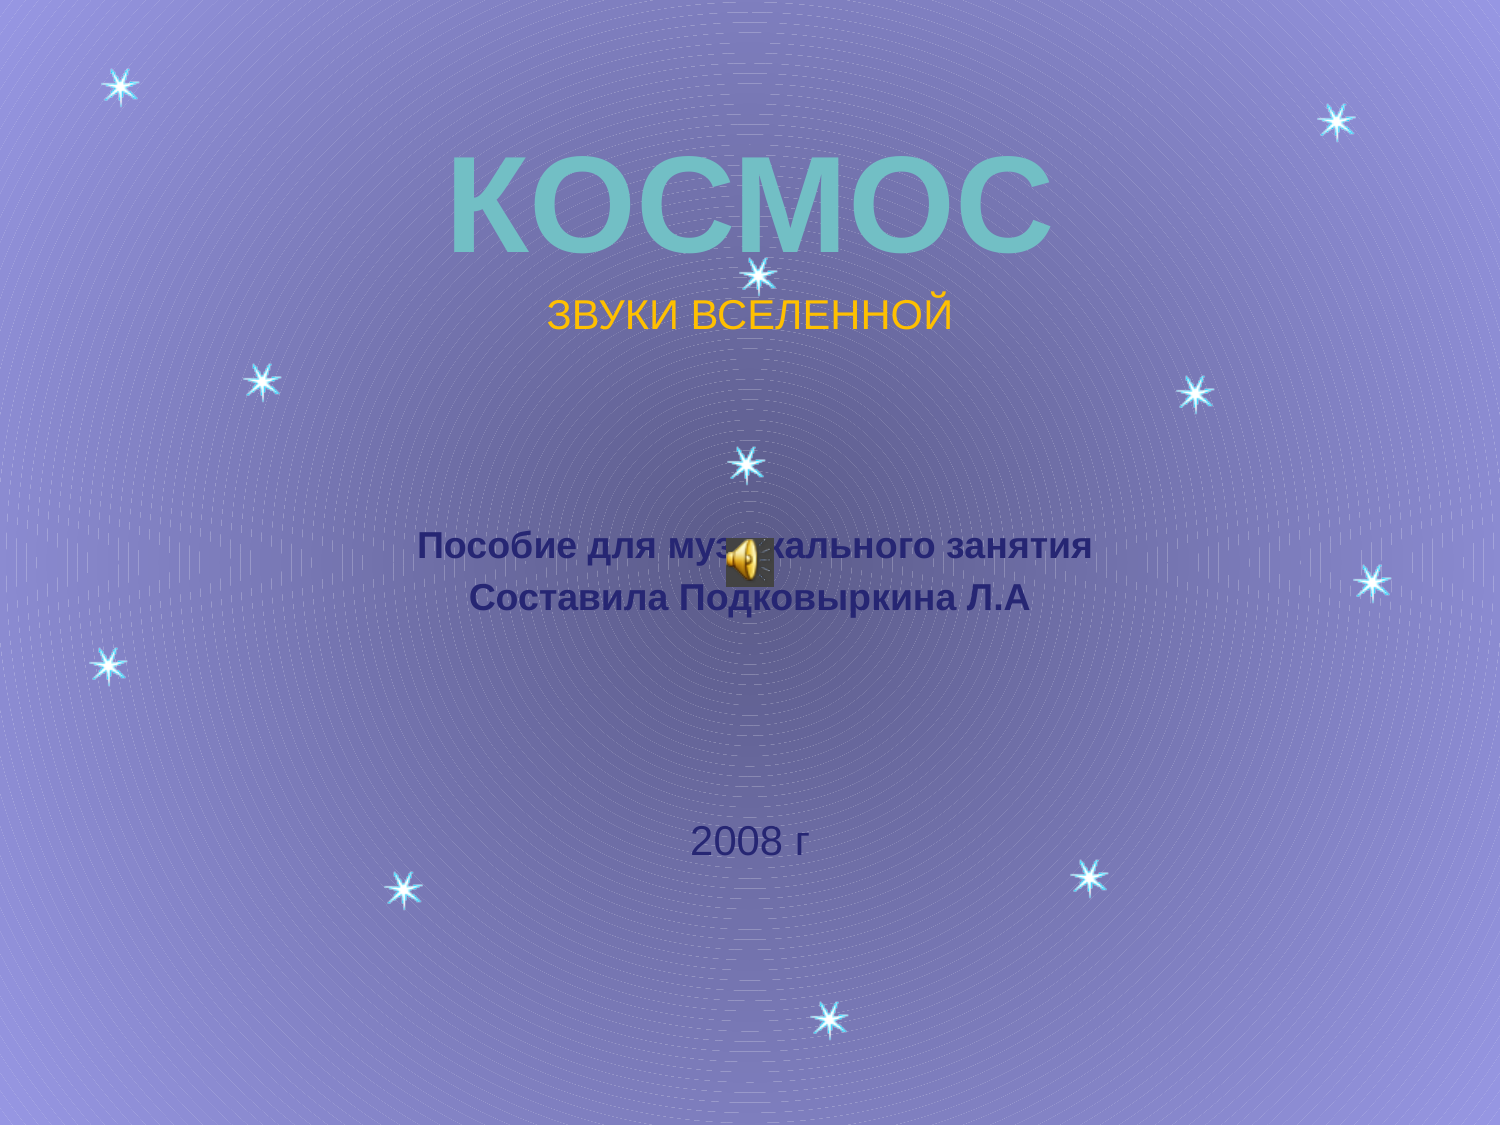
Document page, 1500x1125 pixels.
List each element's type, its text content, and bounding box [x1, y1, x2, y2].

picture [1174, 373, 1257, 446]
picture [88, 645, 170, 718]
picture [99, 66, 182, 139]
picture [724, 537, 776, 588]
picture [383, 869, 466, 942]
picture [241, 361, 324, 434]
picture [737, 255, 820, 328]
picture [725, 444, 808, 517]
list КОСМОС ЗВУКИ ВСЕЛЕННОЙ Пособие для музыкального занятия Составила Подковыркина Л.А 2008 г [0, 0, 1500, 1125]
picture [1316, 101, 1399, 174]
picture [1352, 562, 1434, 635]
picture [1068, 857, 1151, 930]
picture [808, 999, 891, 1072]
